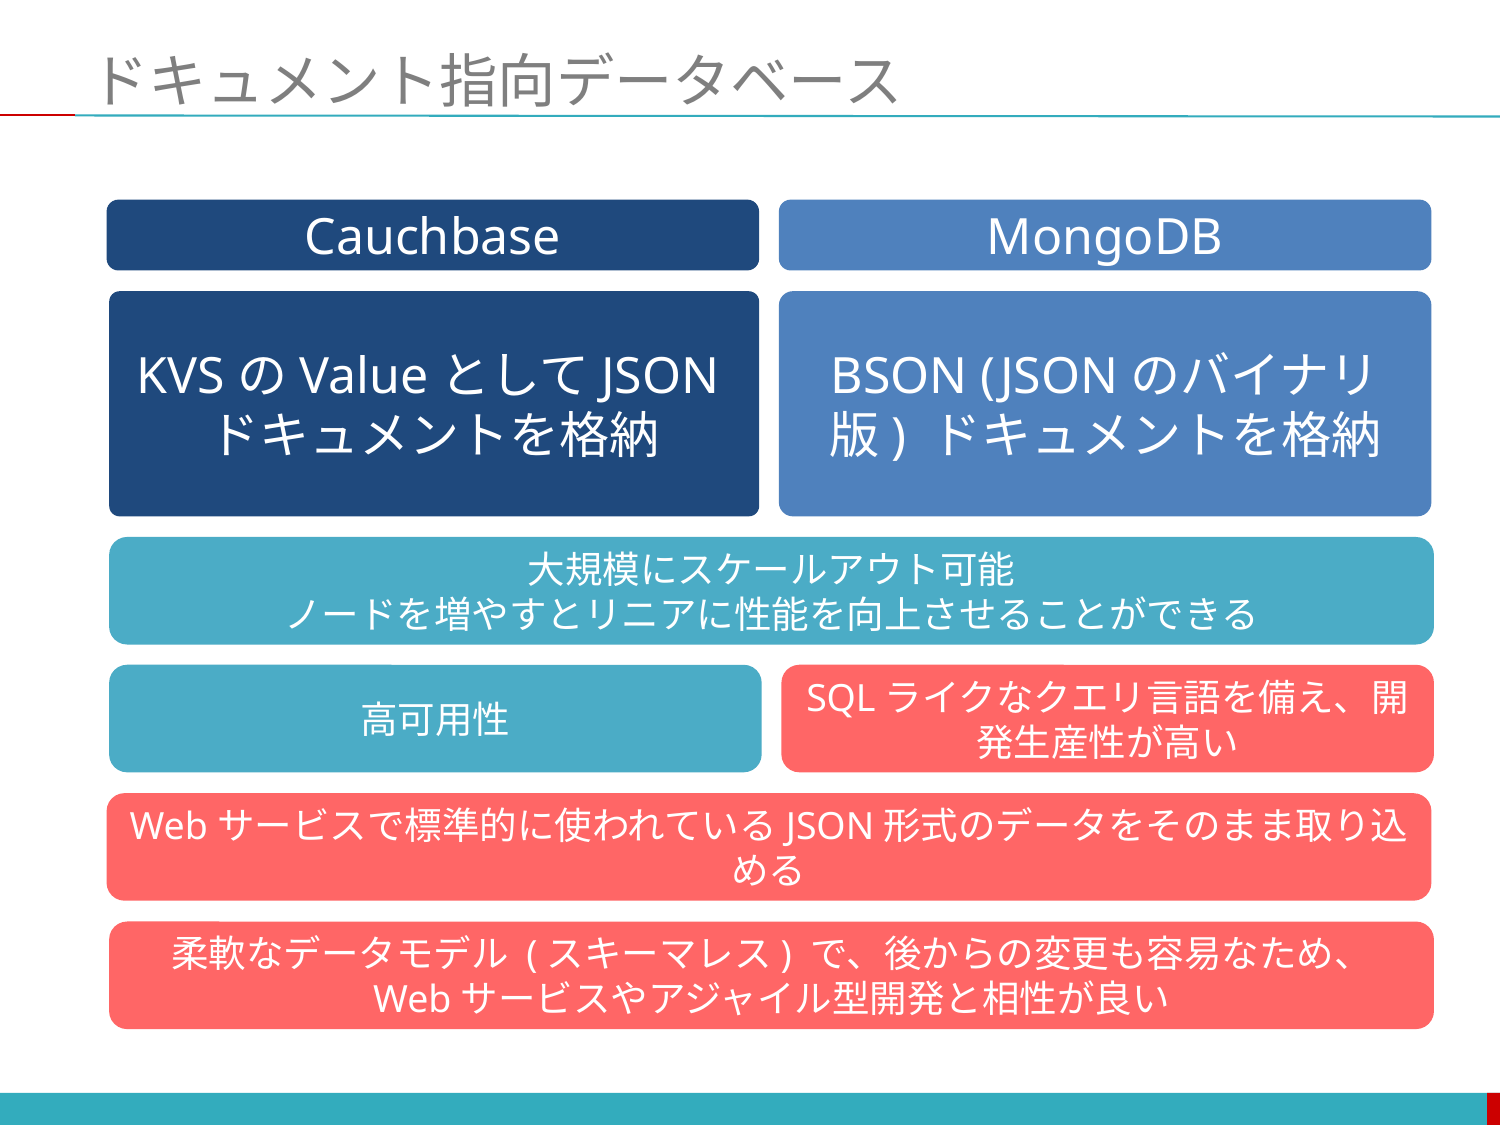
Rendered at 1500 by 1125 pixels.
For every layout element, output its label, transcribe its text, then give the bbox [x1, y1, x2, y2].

text_box Cauchbase [104, 197, 762, 273]
text_box 高可用性 [106, 662, 764, 775]
text_box KVSのValueとしてJSONドキュメントを格納 [107, 289, 762, 519]
text_box MongoDB [776, 197, 1434, 273]
text_box SQLライクなクエリ言語を備え、開発生産性が高い [779, 662, 1437, 775]
text_box Webサービスで標準的に使われているJSON形式のデータをそのまま取り込める [104, 791, 1434, 903]
title ドキュメント指向データベース [75, 45, 1500, 114]
text_box 大規模にスケールアウト可能 ノードを増やすとリニアに性能を向上させることができる [106, 534, 1437, 647]
text_box BSON (JSONのバイナリ版) ドキュメントを格納 [776, 289, 1434, 519]
text_box 柔軟なデータモデル (スキーマレス) で、後からの変更も容易なため、 Webサービスやアジャイル型開発と相性が良い [106, 919, 1437, 1032]
